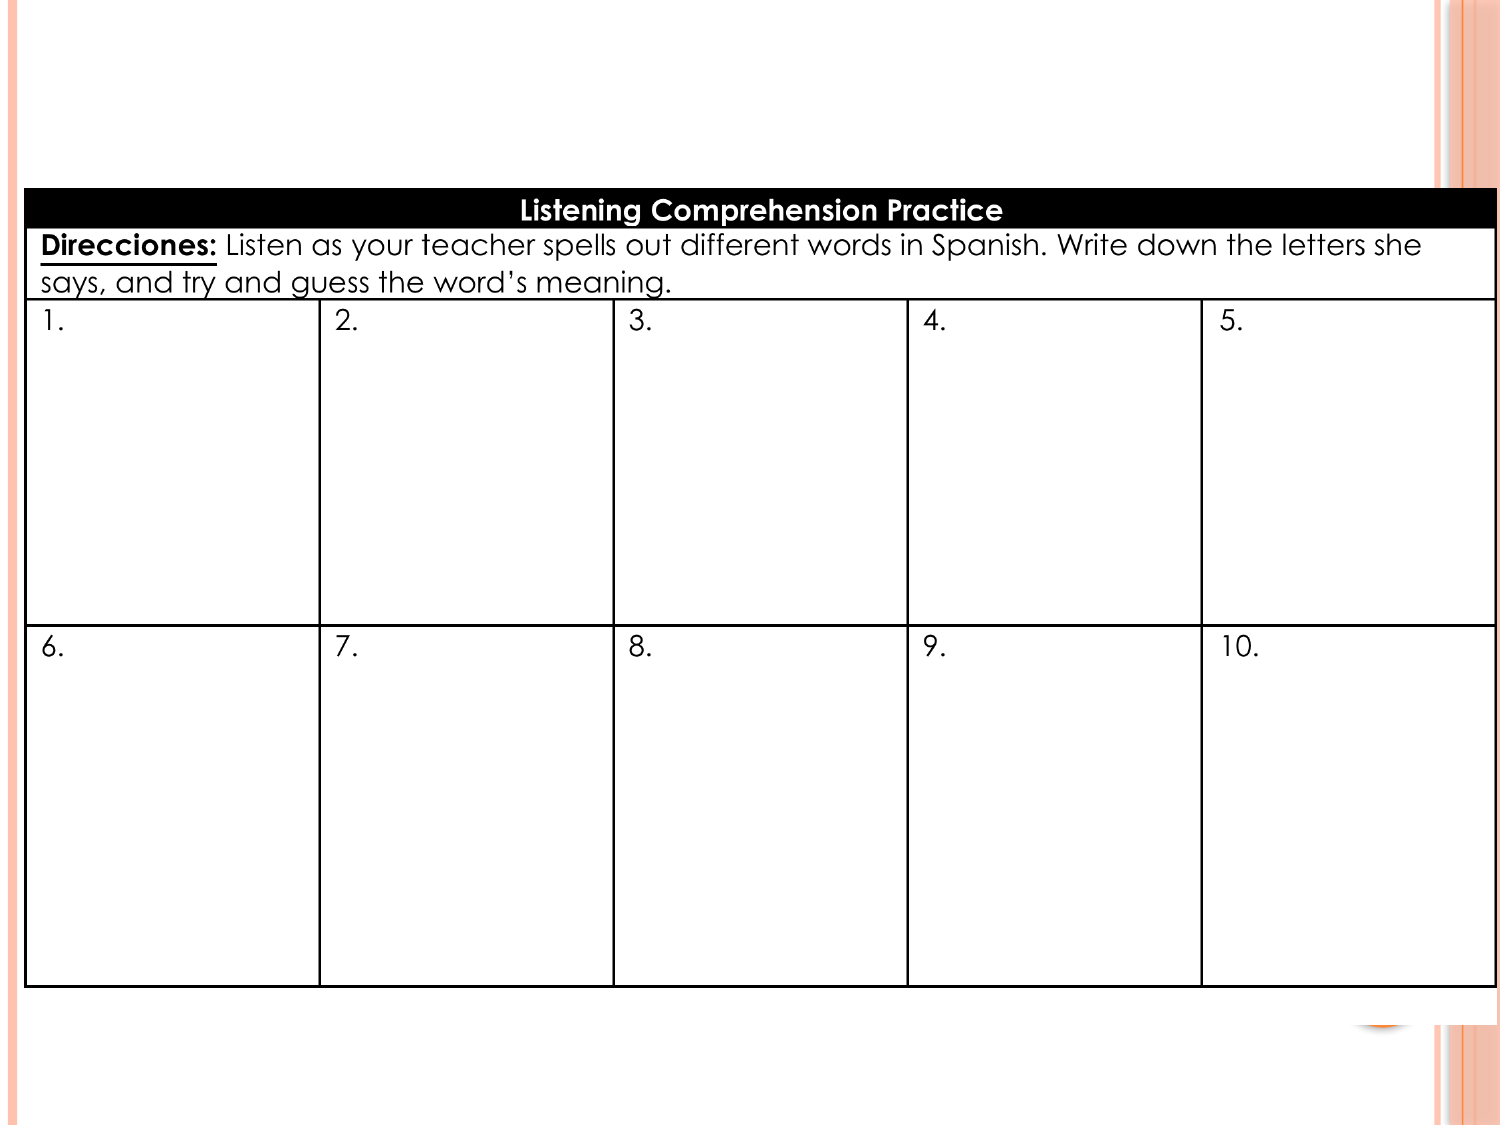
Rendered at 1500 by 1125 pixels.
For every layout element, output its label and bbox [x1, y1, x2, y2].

text_box [24, 188, 1498, 1026]
